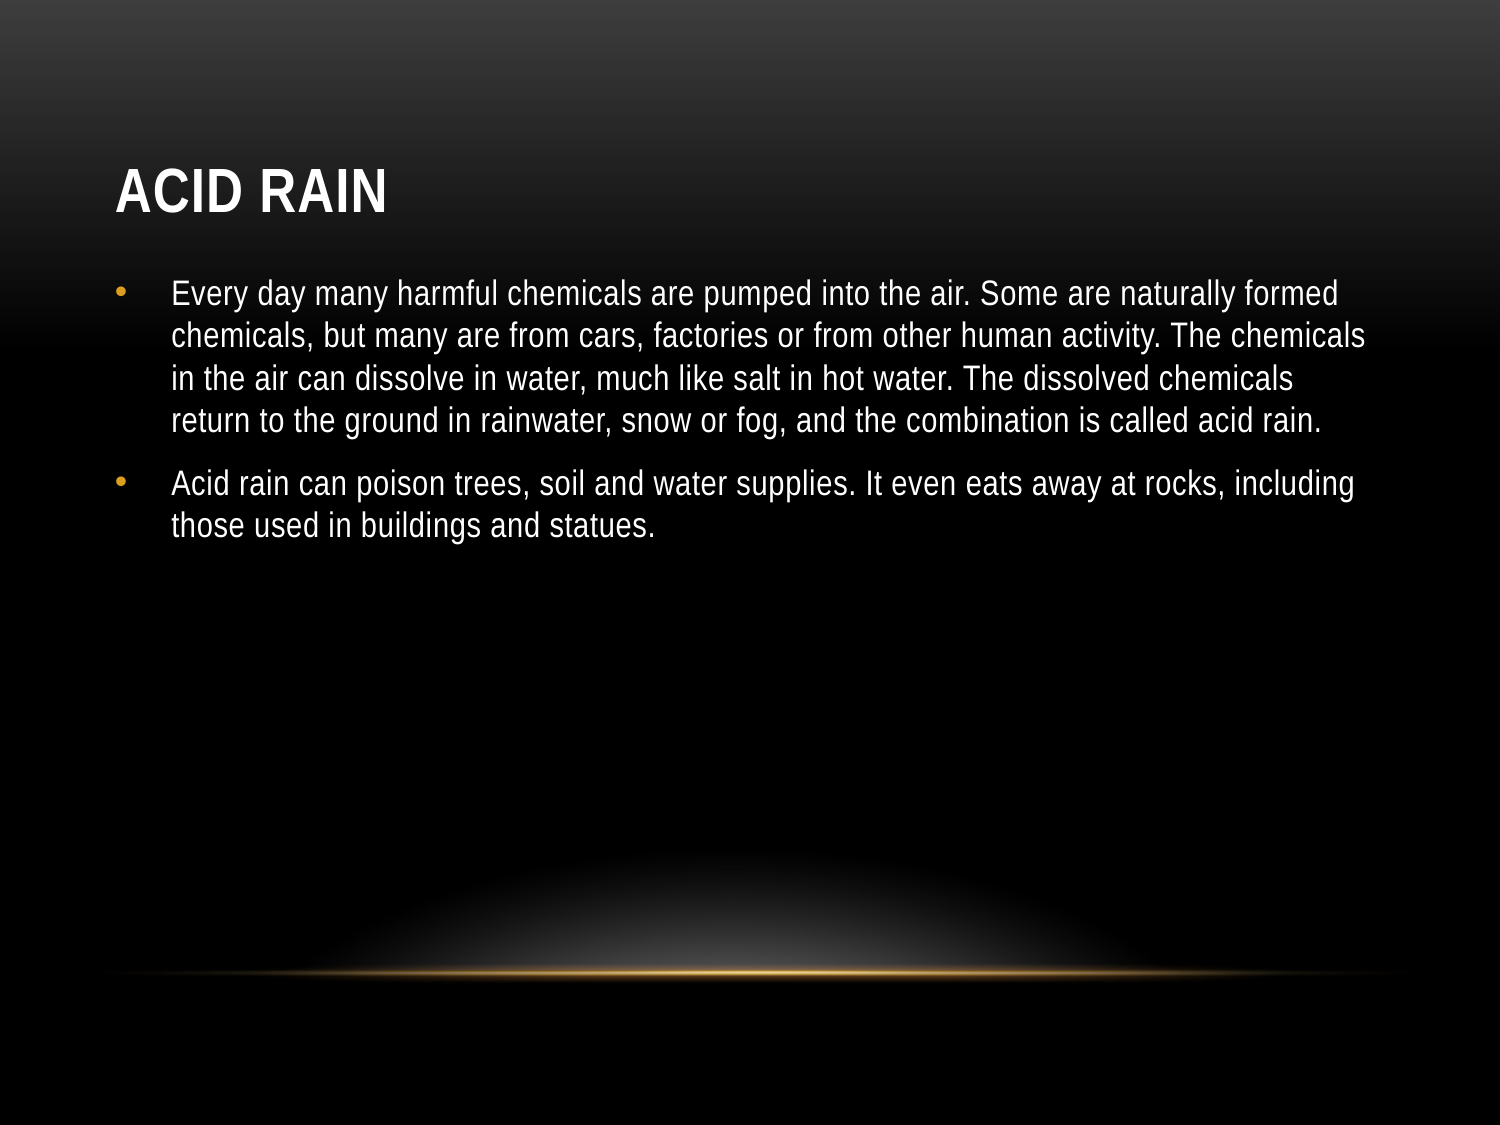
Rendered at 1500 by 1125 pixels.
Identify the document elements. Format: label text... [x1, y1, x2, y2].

list Every day many harmful chemicals are pumped into the air. Some are naturally formed chemicals, but many are from cars, factories or from other human activity. The chemicals in the air can dissolve in water, much like salt in hot water. The dissolved chemicals return to the ground in rainwater, snow or fog, and the combination is called acid rain. Acid rain can poison trees, soil and water supplies. It even eats away at rocks, including those used in buildings and statues. [99, 262, 1400, 938]
title Acid rain [99, 45, 1400, 233]
picture [0, 0, 1500, 1125]
